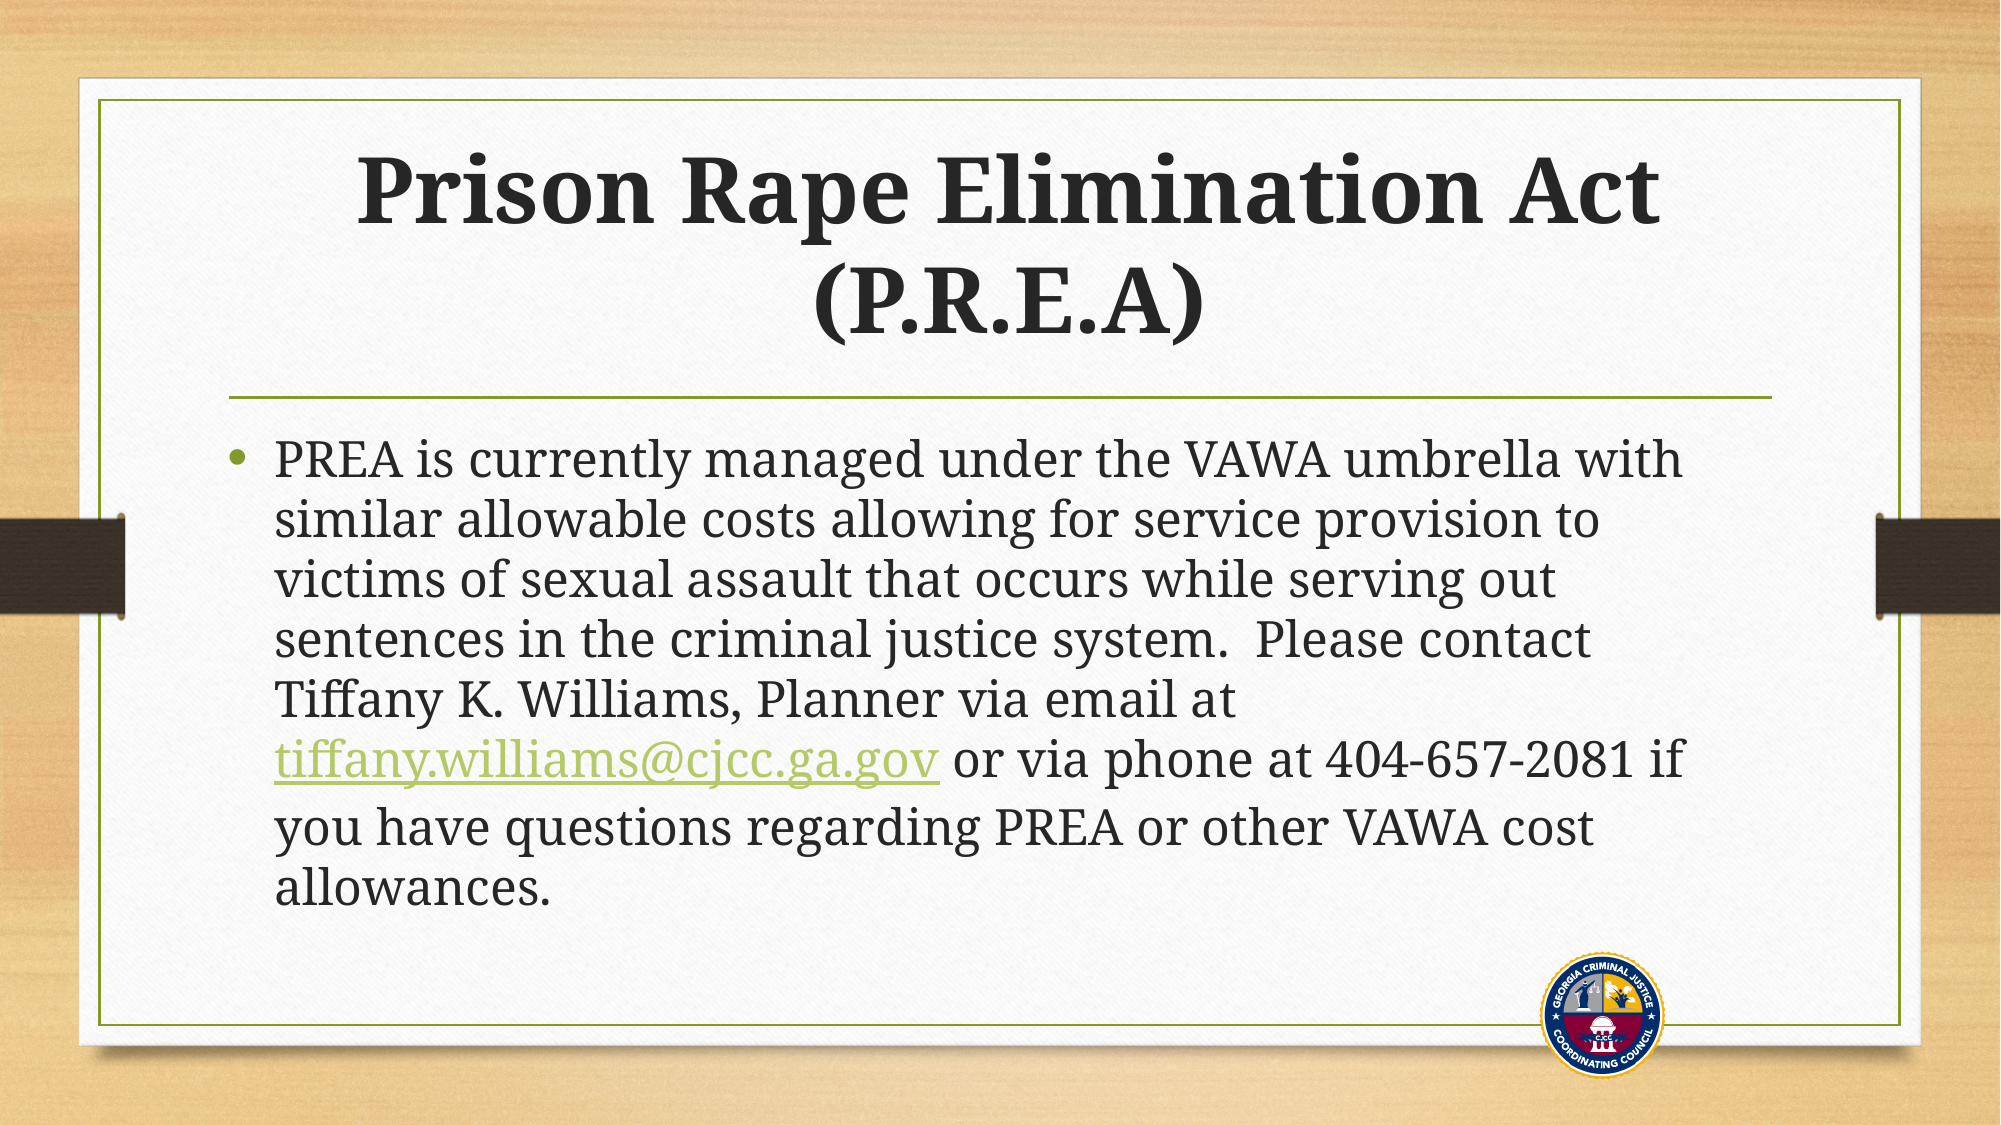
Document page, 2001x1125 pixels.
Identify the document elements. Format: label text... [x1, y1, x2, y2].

list PREA is currently managed under the VAWA umbrella with similar allowable costs allowing for service provision to victims of sexual assault that occurs while serving out sentences in the criminal justice system. Please contact Tiffany K. Williams, Planner via email at tiffany.williams@cjcc.ga.gov or via phone at 404-657-2081 if you have questions regarding PREA or other VAWA cost allowances. [212, 419, 1788, 964]
picture [0, 0, 2001, 1125]
title Prison Rape Elimination Act (P.R.E.A) [152, 133, 1867, 351]
